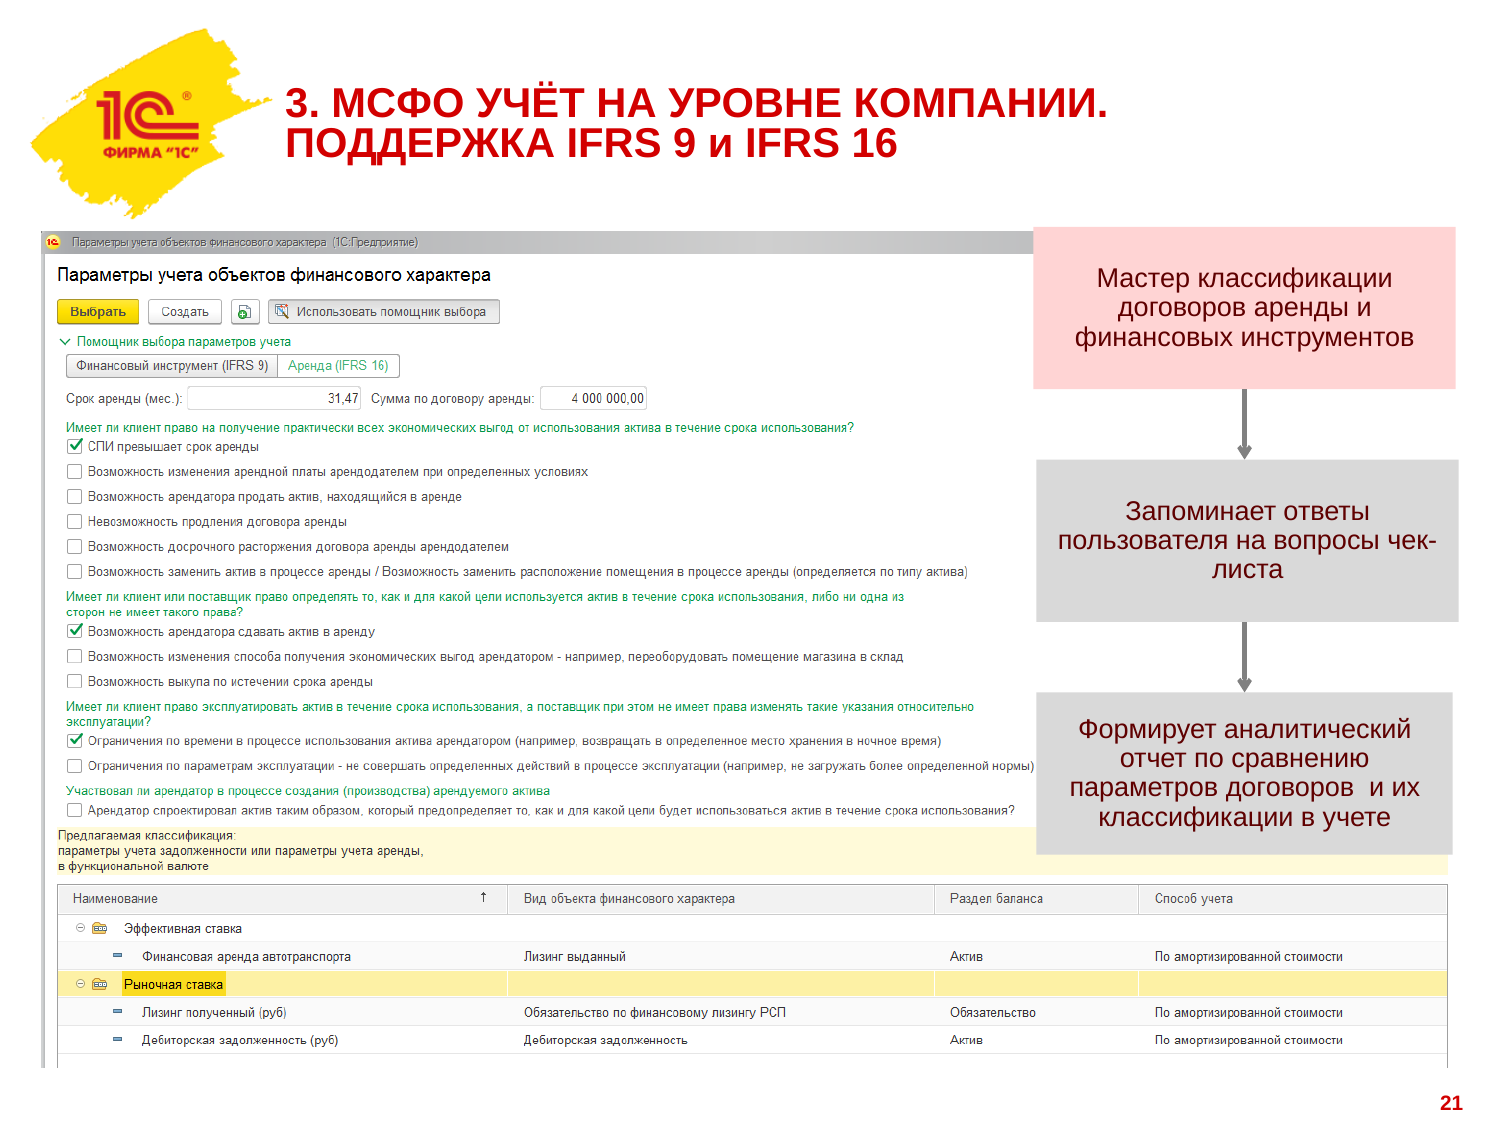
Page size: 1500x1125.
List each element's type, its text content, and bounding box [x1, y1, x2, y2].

title 3. МСФО УЧЁТ НА УРОВНЕ КОМПАНИИ. ПОДДЕРЖКА IFRS 9 и IFRS 16 [270, 54, 1453, 196]
text_box Мастер классификации договоров аренды и финансовых инструментов [1031, 225, 1458, 234]
picture [41, 231, 1453, 1068]
slide_number 21 [1352, 1082, 1479, 1125]
picture [23, 23, 278, 224]
